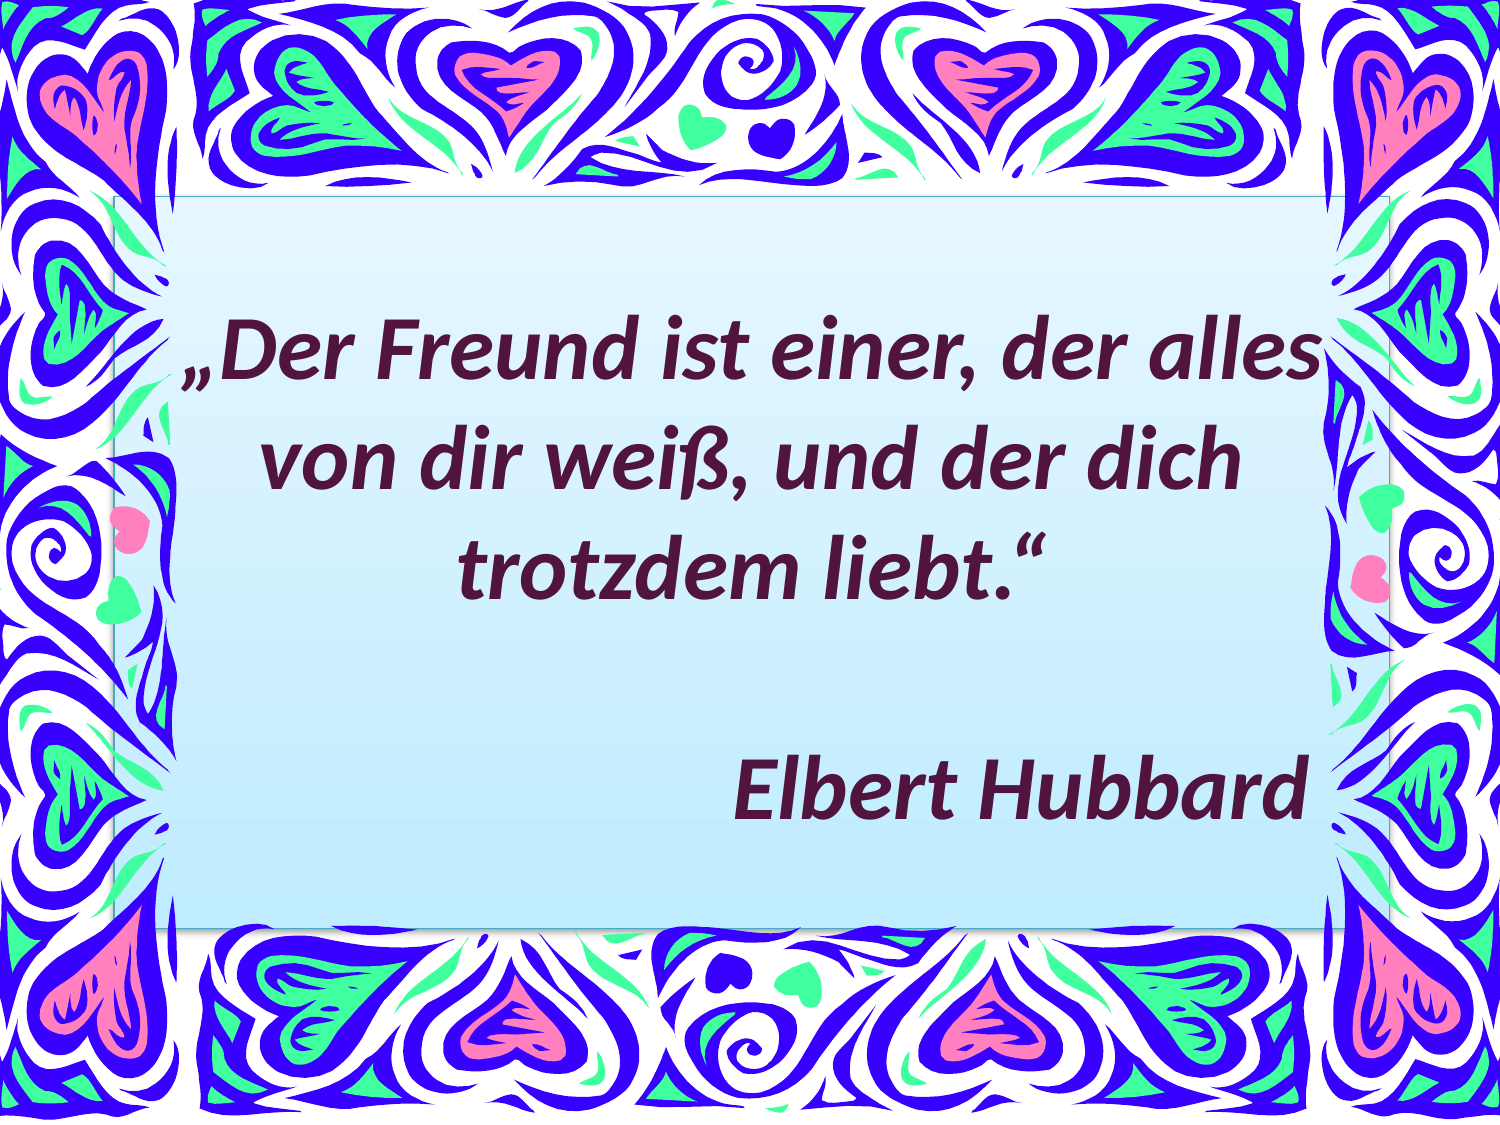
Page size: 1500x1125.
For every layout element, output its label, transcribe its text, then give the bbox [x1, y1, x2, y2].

picture [179, 0, 1321, 1125]
text_box „Der Freund ist einer, der alles von dir weiß, und der dich trotzdem liebt.“ Elbert Hubbard [1325, 639, 1390, 929]
text_box „Der Freund ist einer, der alles von dir weiß, und der dich trotzdem liebt.“ Elbert Hubbard [113, 196, 174, 465]
text_box „Der Freund ist einer, der alles von dir weiß, und der dich trotzdem liebt.“ Elbert Hubbard [113, 463, 174, 929]
text_box „Der Freund ist einer, der alles von dir weiß, und der dich trotzdem liebt.“ Elbert Hubbard [1325, 196, 1390, 647]
